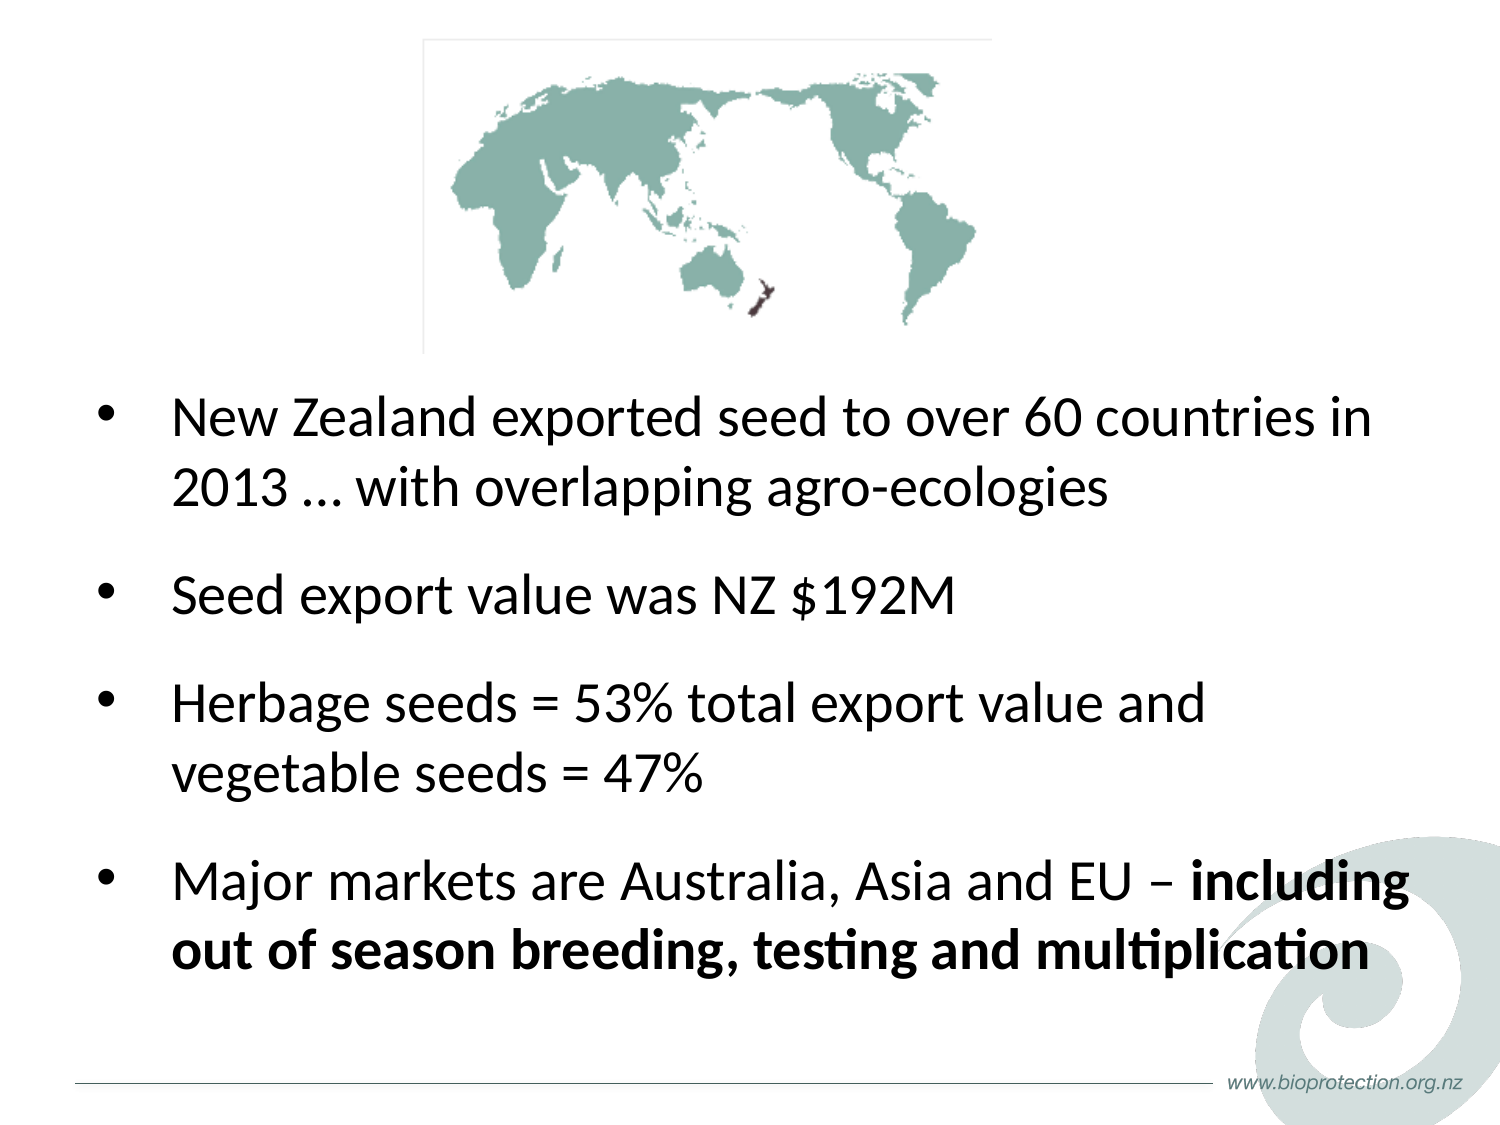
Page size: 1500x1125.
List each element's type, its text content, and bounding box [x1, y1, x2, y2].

picture [400, 24, 992, 354]
list New Zealand exported seed to over 60 countries in 2013 … with overlapping agro-ecologies Seed export value was NZ $192M Herbage seeds = 53% total export value and vegetable seeds = 47% Major markets are Australia, Asia and EU – including out of season breeding, testing and multiplication [80, 370, 1450, 1091]
